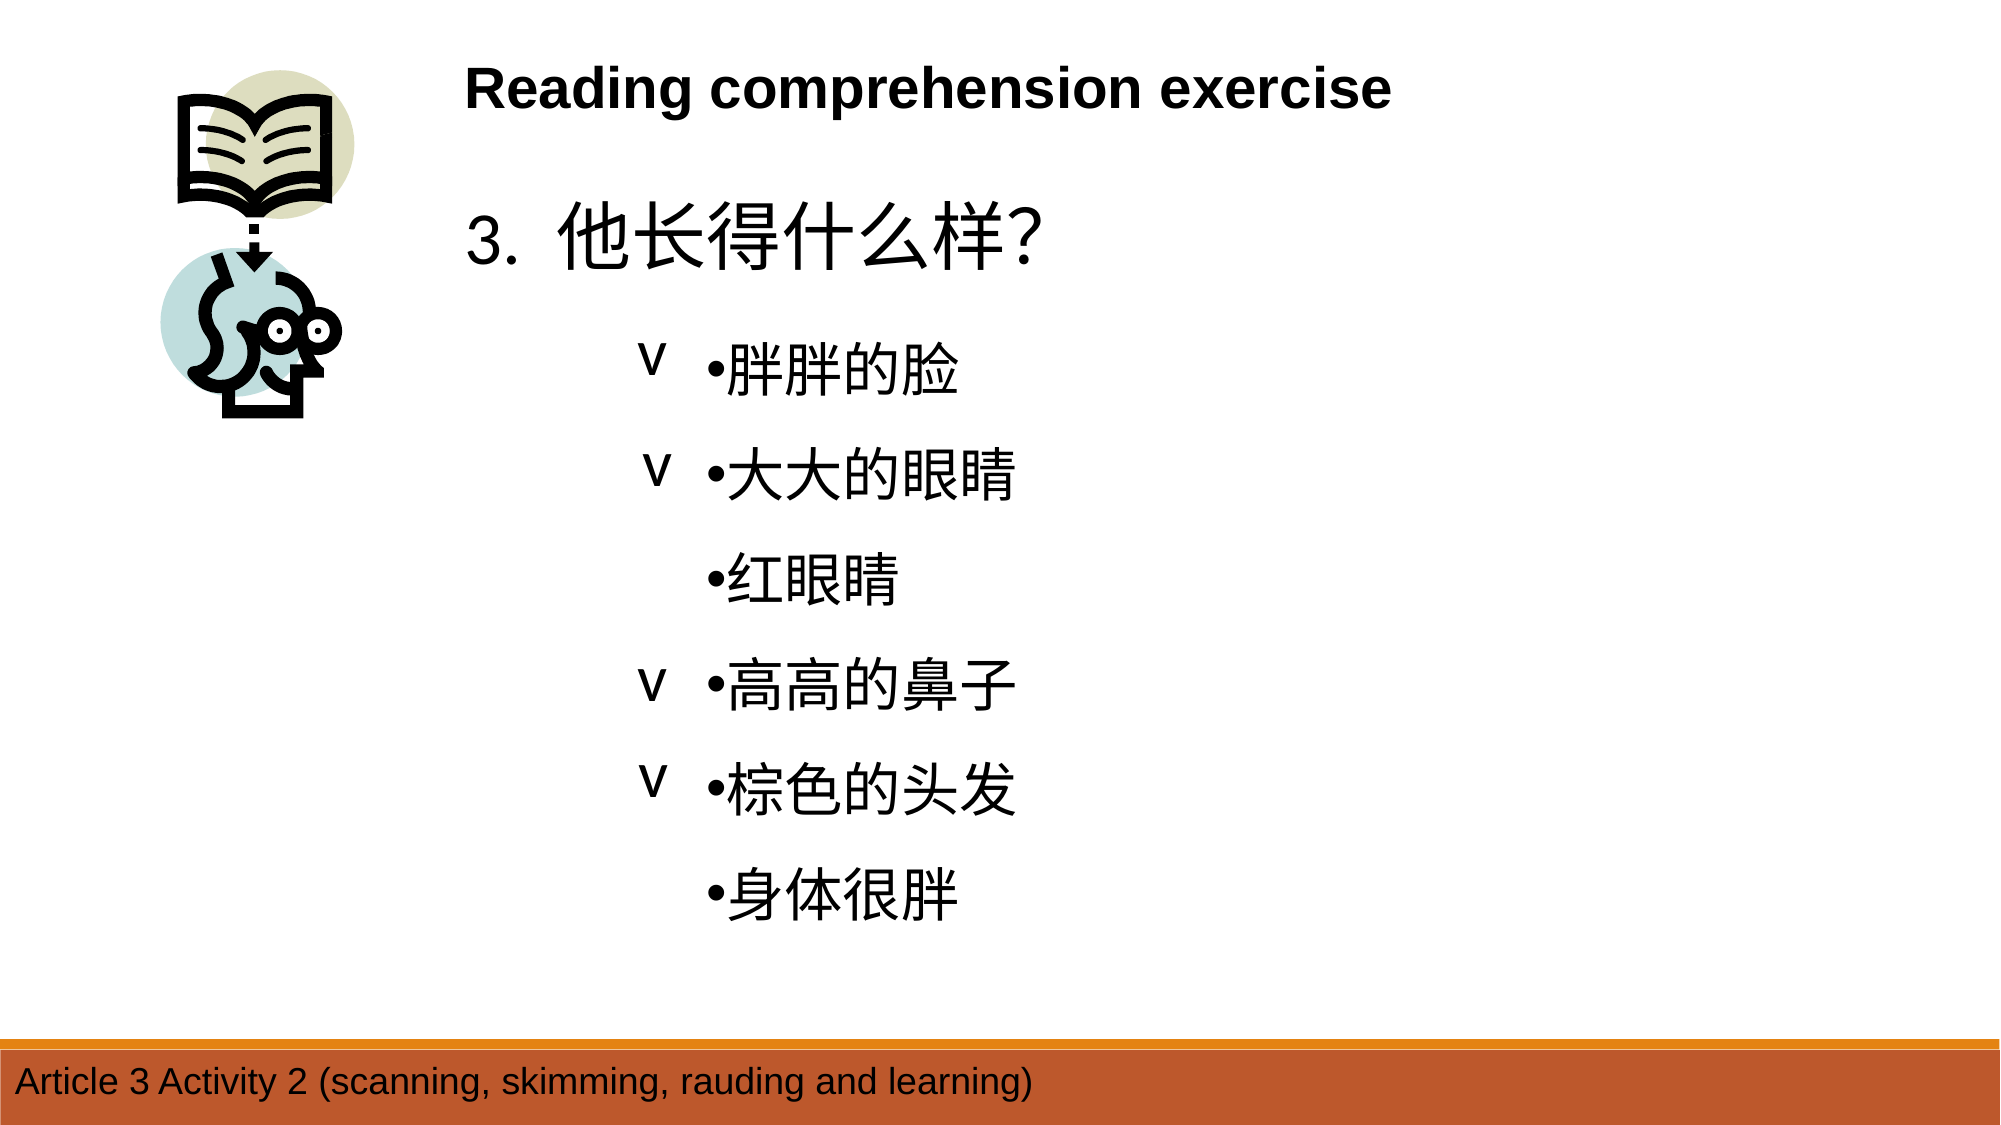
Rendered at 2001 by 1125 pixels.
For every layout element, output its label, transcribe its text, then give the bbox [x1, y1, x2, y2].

text_box v [623, 723, 717, 819]
picture [159, 69, 355, 419]
text_box v [627, 411, 721, 507]
text_box Reading comprehension exercise 3. 他长得什么样？ [449, 42, 1450, 288]
text_box v [622, 301, 716, 397]
text_box 胖胖的脸 大大的眼睛 红眼睛 高高的鼻子 棕色的头发 身体很胖 [691, 290, 1692, 936]
text_box v [622, 627, 716, 723]
text_box Article 3 Activity 2 (scanning, skimming, rauding and learning) [0, 1049, 1192, 1125]
